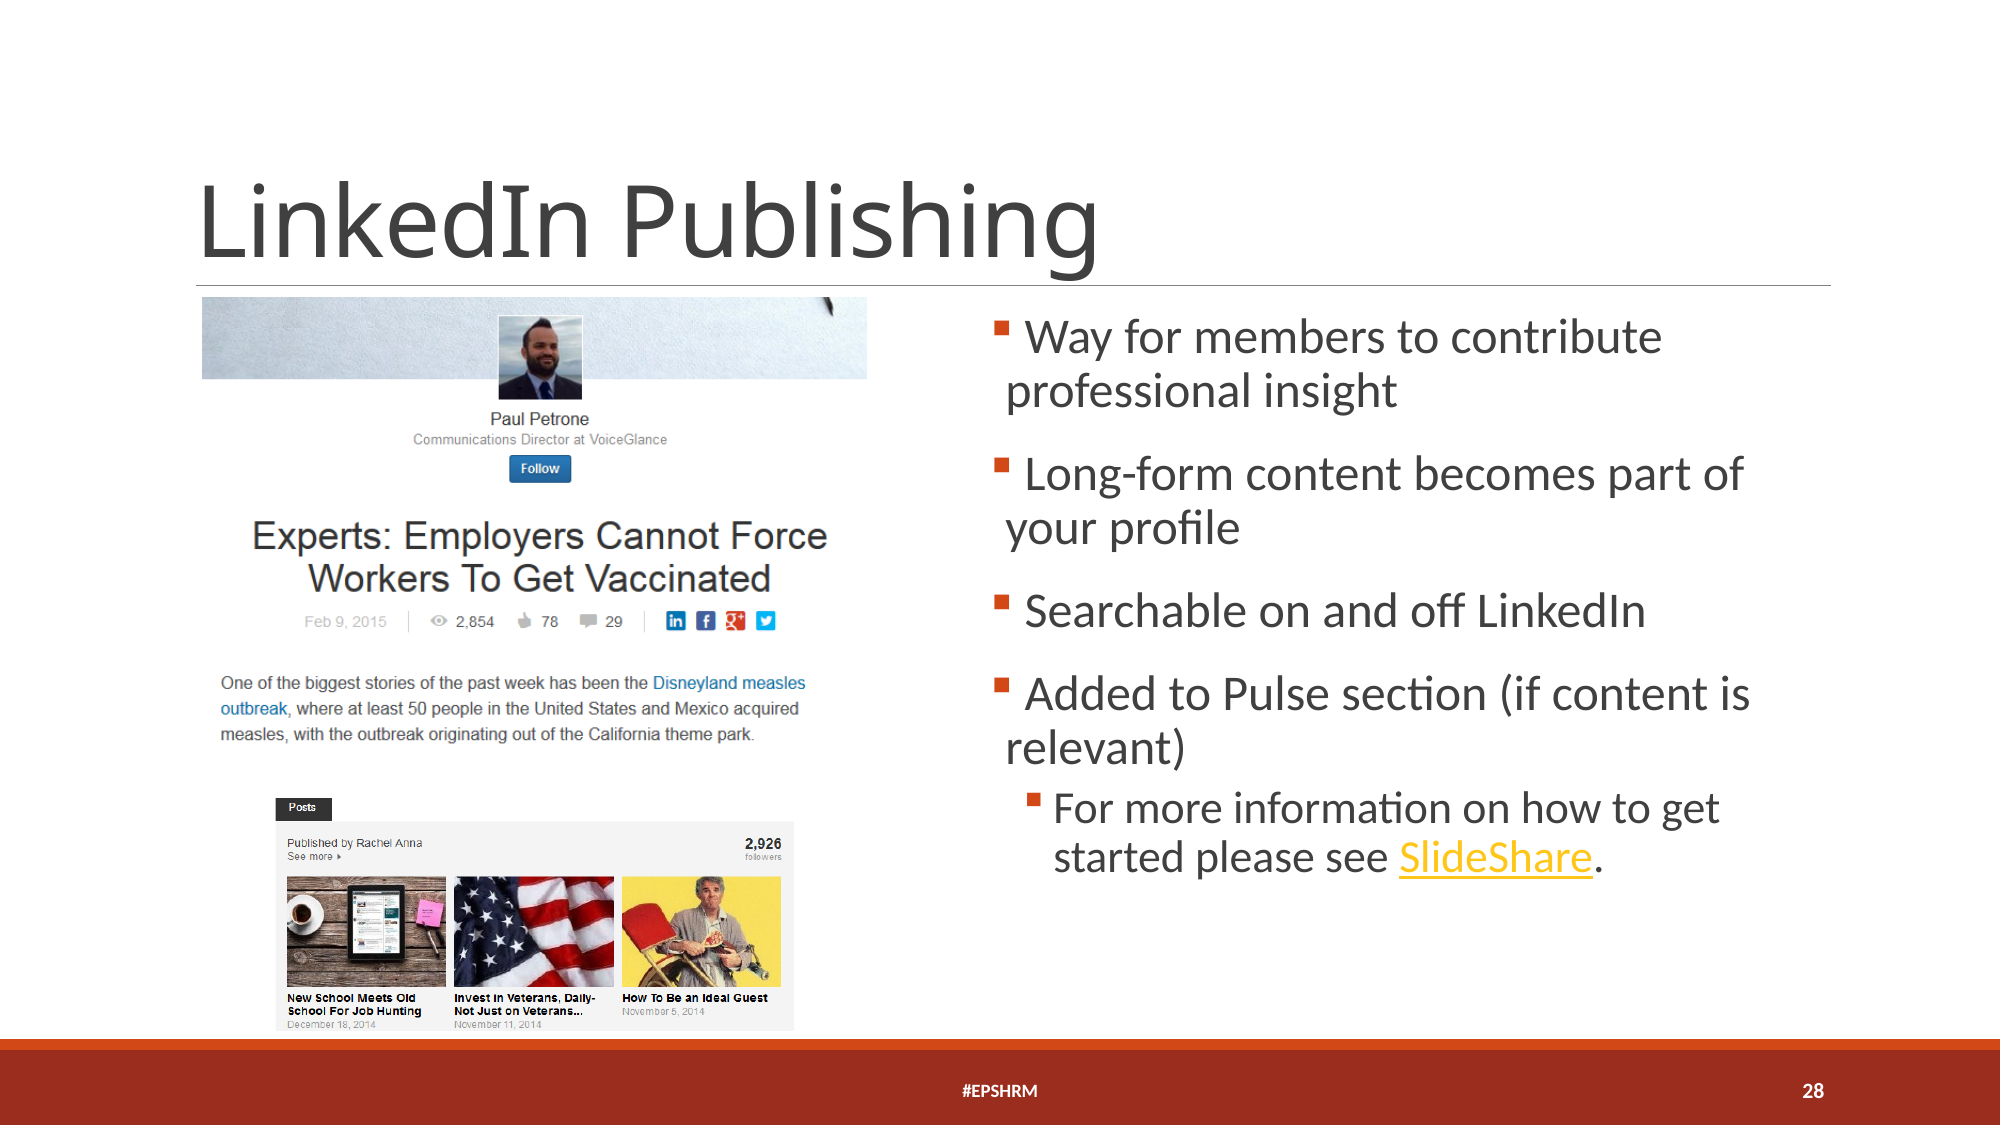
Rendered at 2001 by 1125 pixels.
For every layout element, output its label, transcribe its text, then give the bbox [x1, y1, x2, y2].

slide_number 28 [1624, 1059, 1840, 1120]
footer #EPSHRM [604, 1059, 1396, 1120]
picture [275, 797, 795, 1031]
list Way for members to contribute professional insight Long-form content becomes part of your profile Searchable on and off LinkedIn Added to Pulse section (if content is relevant) For more information on how to get started please see SlideShare. [990, 302, 1801, 963]
picture [202, 296, 868, 769]
title LinkedIn Publishing [180, 47, 1830, 285]
